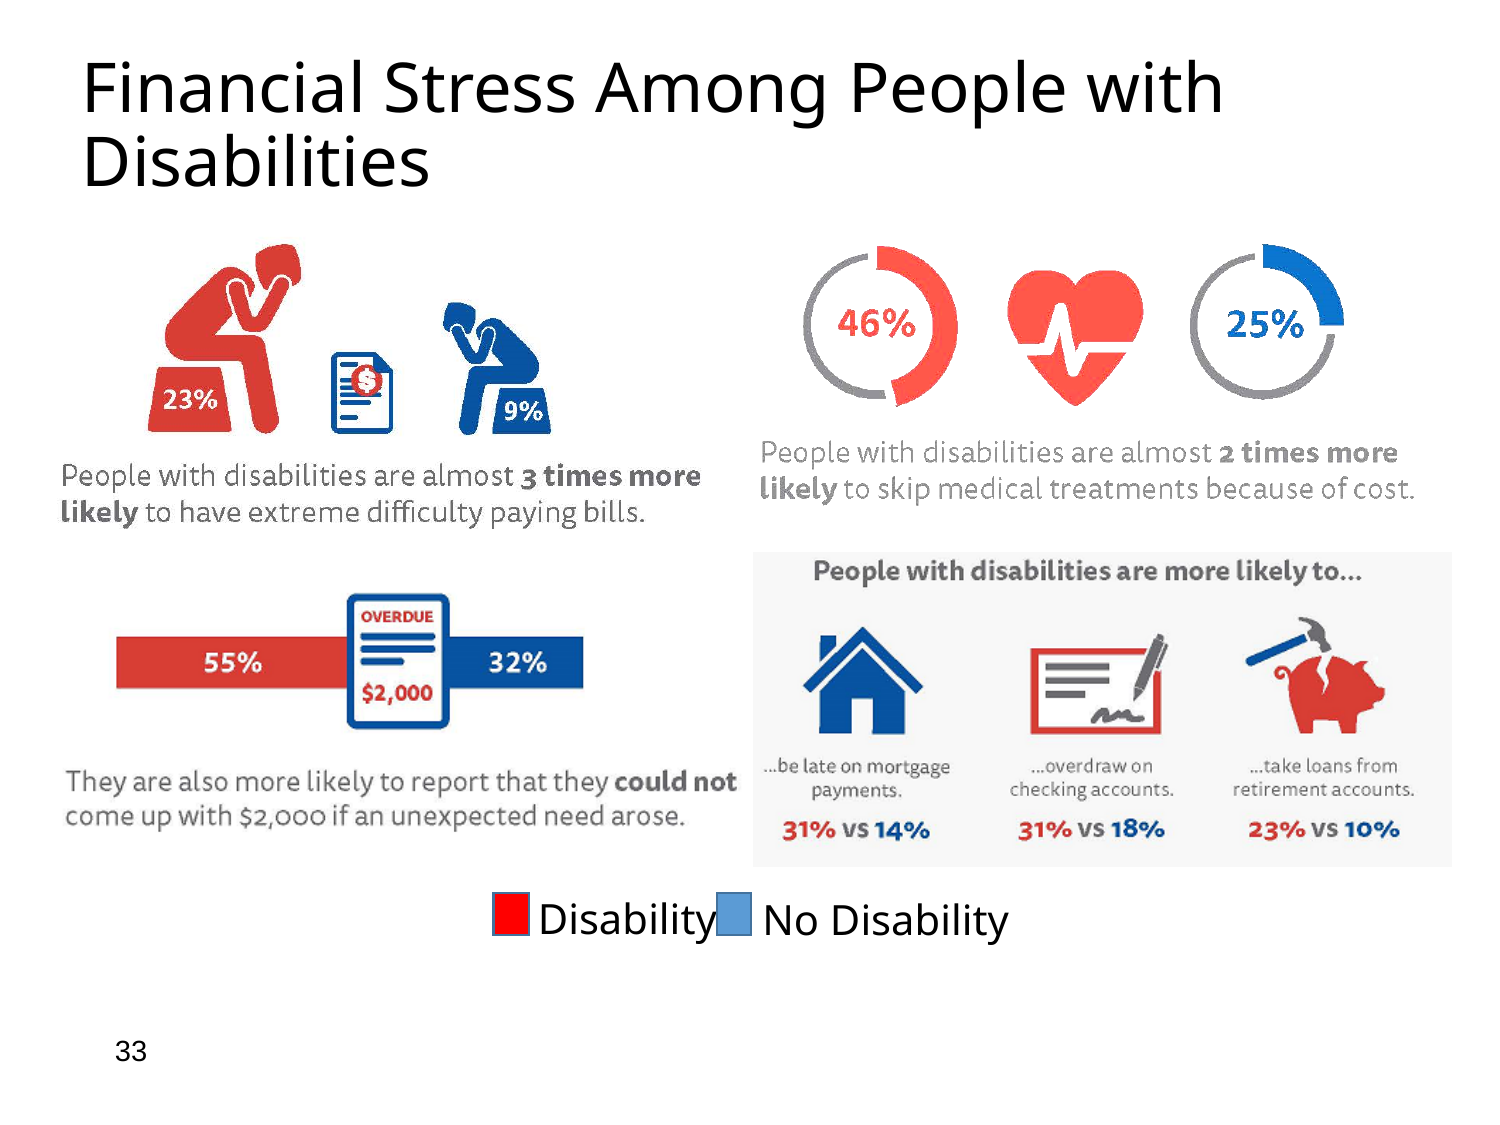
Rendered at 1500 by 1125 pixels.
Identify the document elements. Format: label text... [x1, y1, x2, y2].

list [753, 552, 1452, 867]
title Financial Stress Among People with Disabilities [66, 45, 1401, 209]
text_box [493, 885, 1012, 953]
picture [25, 205, 743, 549]
picture [749, 212, 1442, 541]
picture [34, 551, 753, 867]
